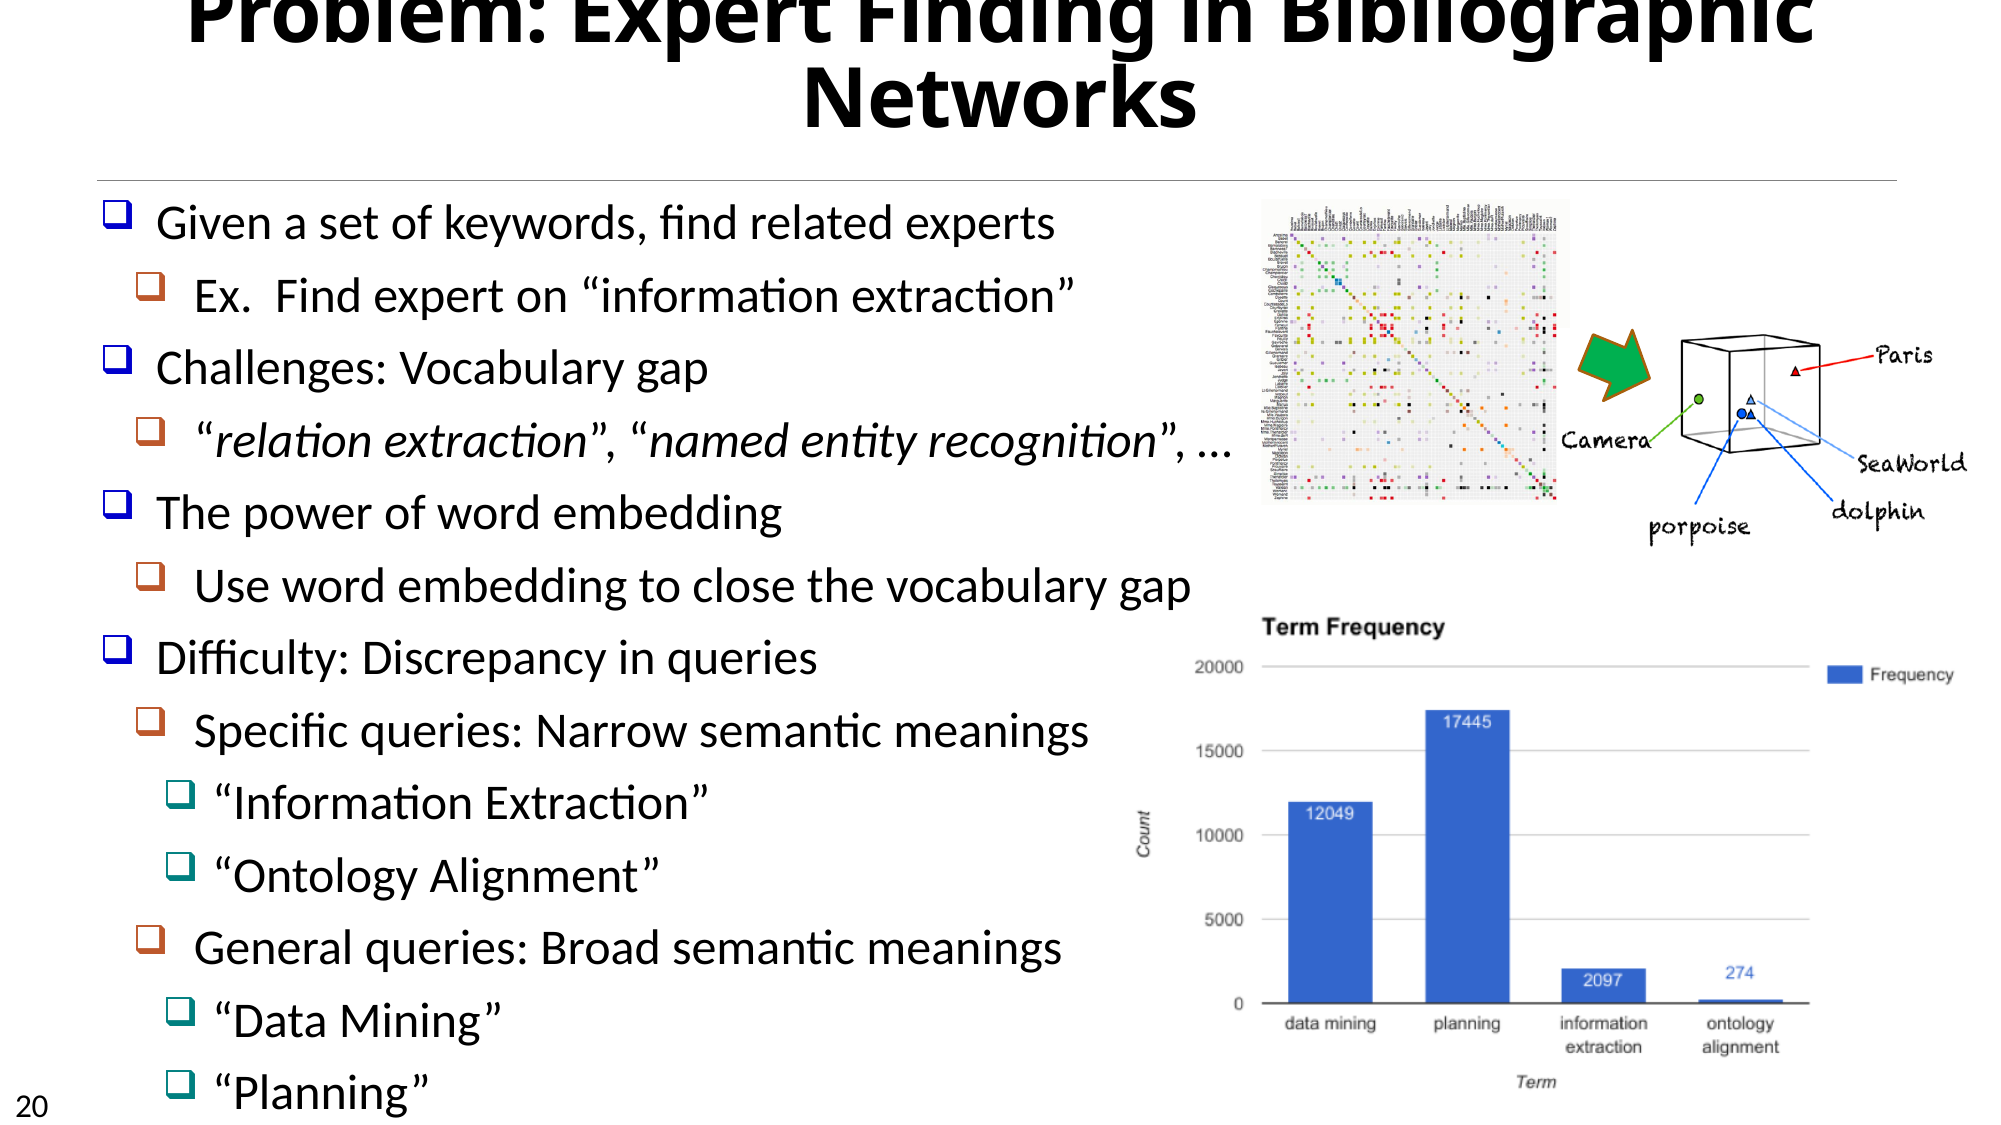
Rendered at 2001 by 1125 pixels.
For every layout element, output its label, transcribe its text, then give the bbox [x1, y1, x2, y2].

picture [1253, 198, 1978, 551]
picture [1092, 561, 1978, 1110]
text_box Given a set of keywords, find related experts Ex. Find expert on “information extraction” Challenges: Vocabulary gap “relation extraction”, “named entity recognition”, … The power of word embedding Use word embedding to close the vocabulary gap Difficulty: Discrepancy in queries Specific queries: Narrow semantic meanings “Information Extraction” “Ontology Alignment” General queries: Broad semantic meanings “Data Mining” “Planning” [85, 182, 1252, 1125]
title Problem: Expert Finding in Bibliographic Networks [0, 27, 2000, 152]
